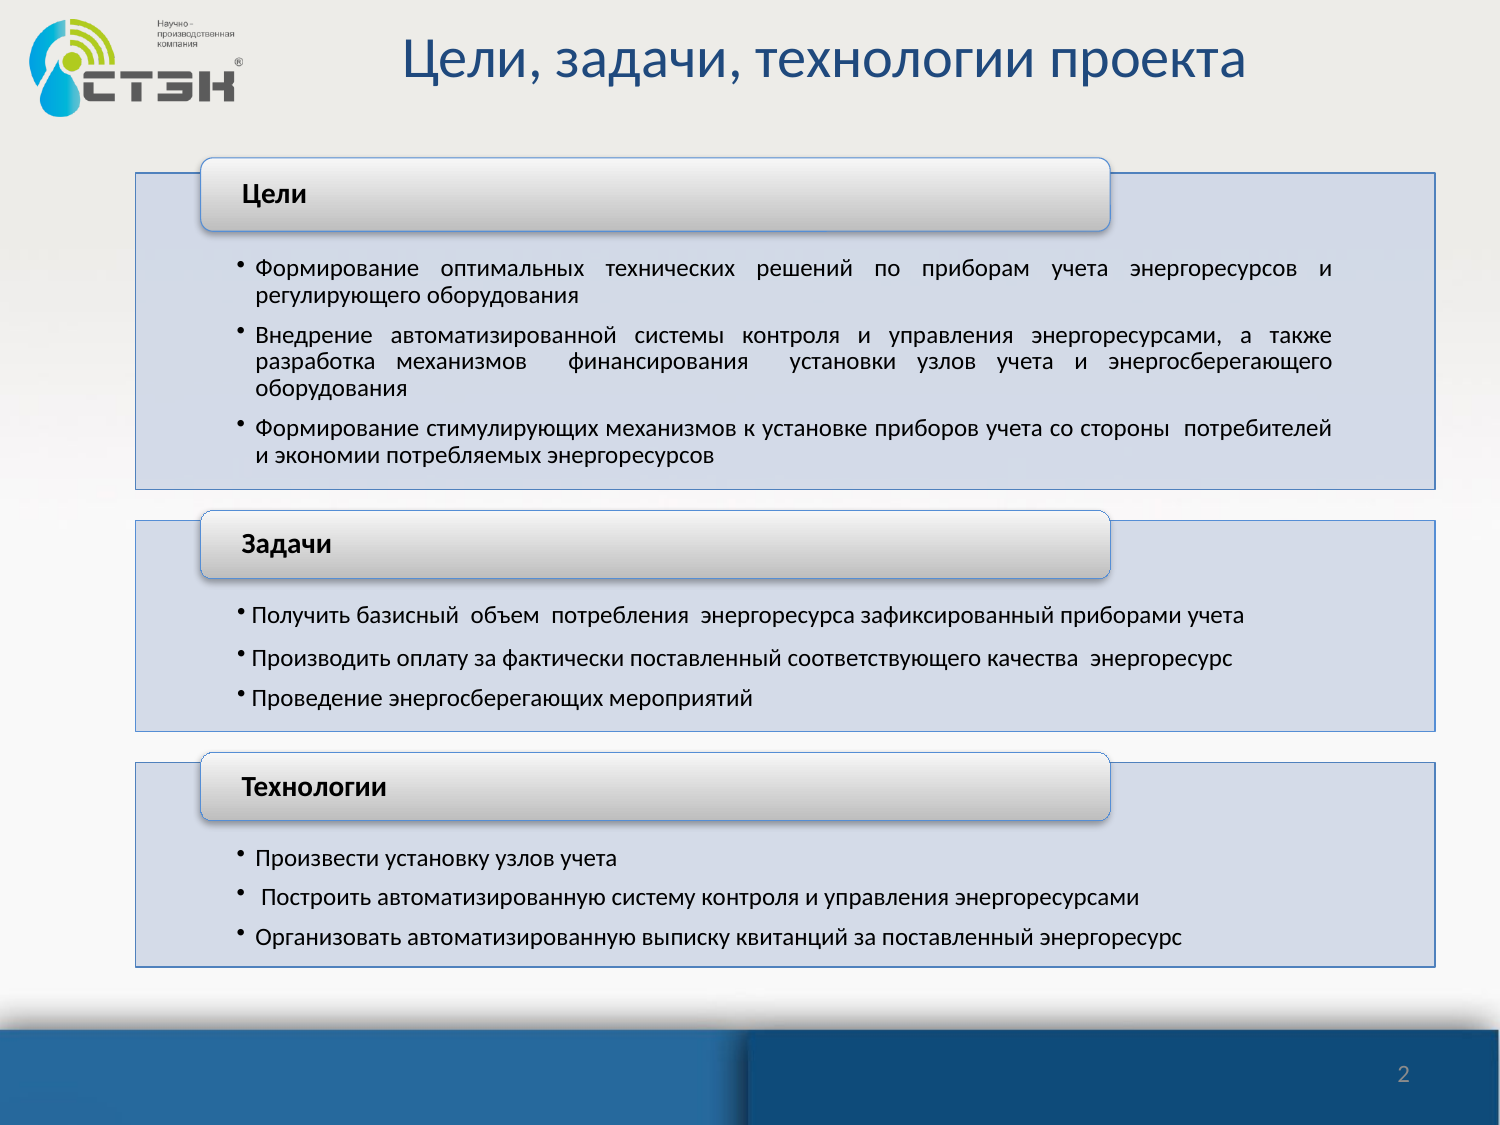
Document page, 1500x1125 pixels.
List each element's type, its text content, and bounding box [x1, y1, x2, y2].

picture [0, 0, 1500, 1125]
title Цели, задачи, технологии проекта [150, 7, 1500, 102]
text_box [135, 148, 1436, 977]
slide_number 2 [1074, 1042, 1425, 1103]
